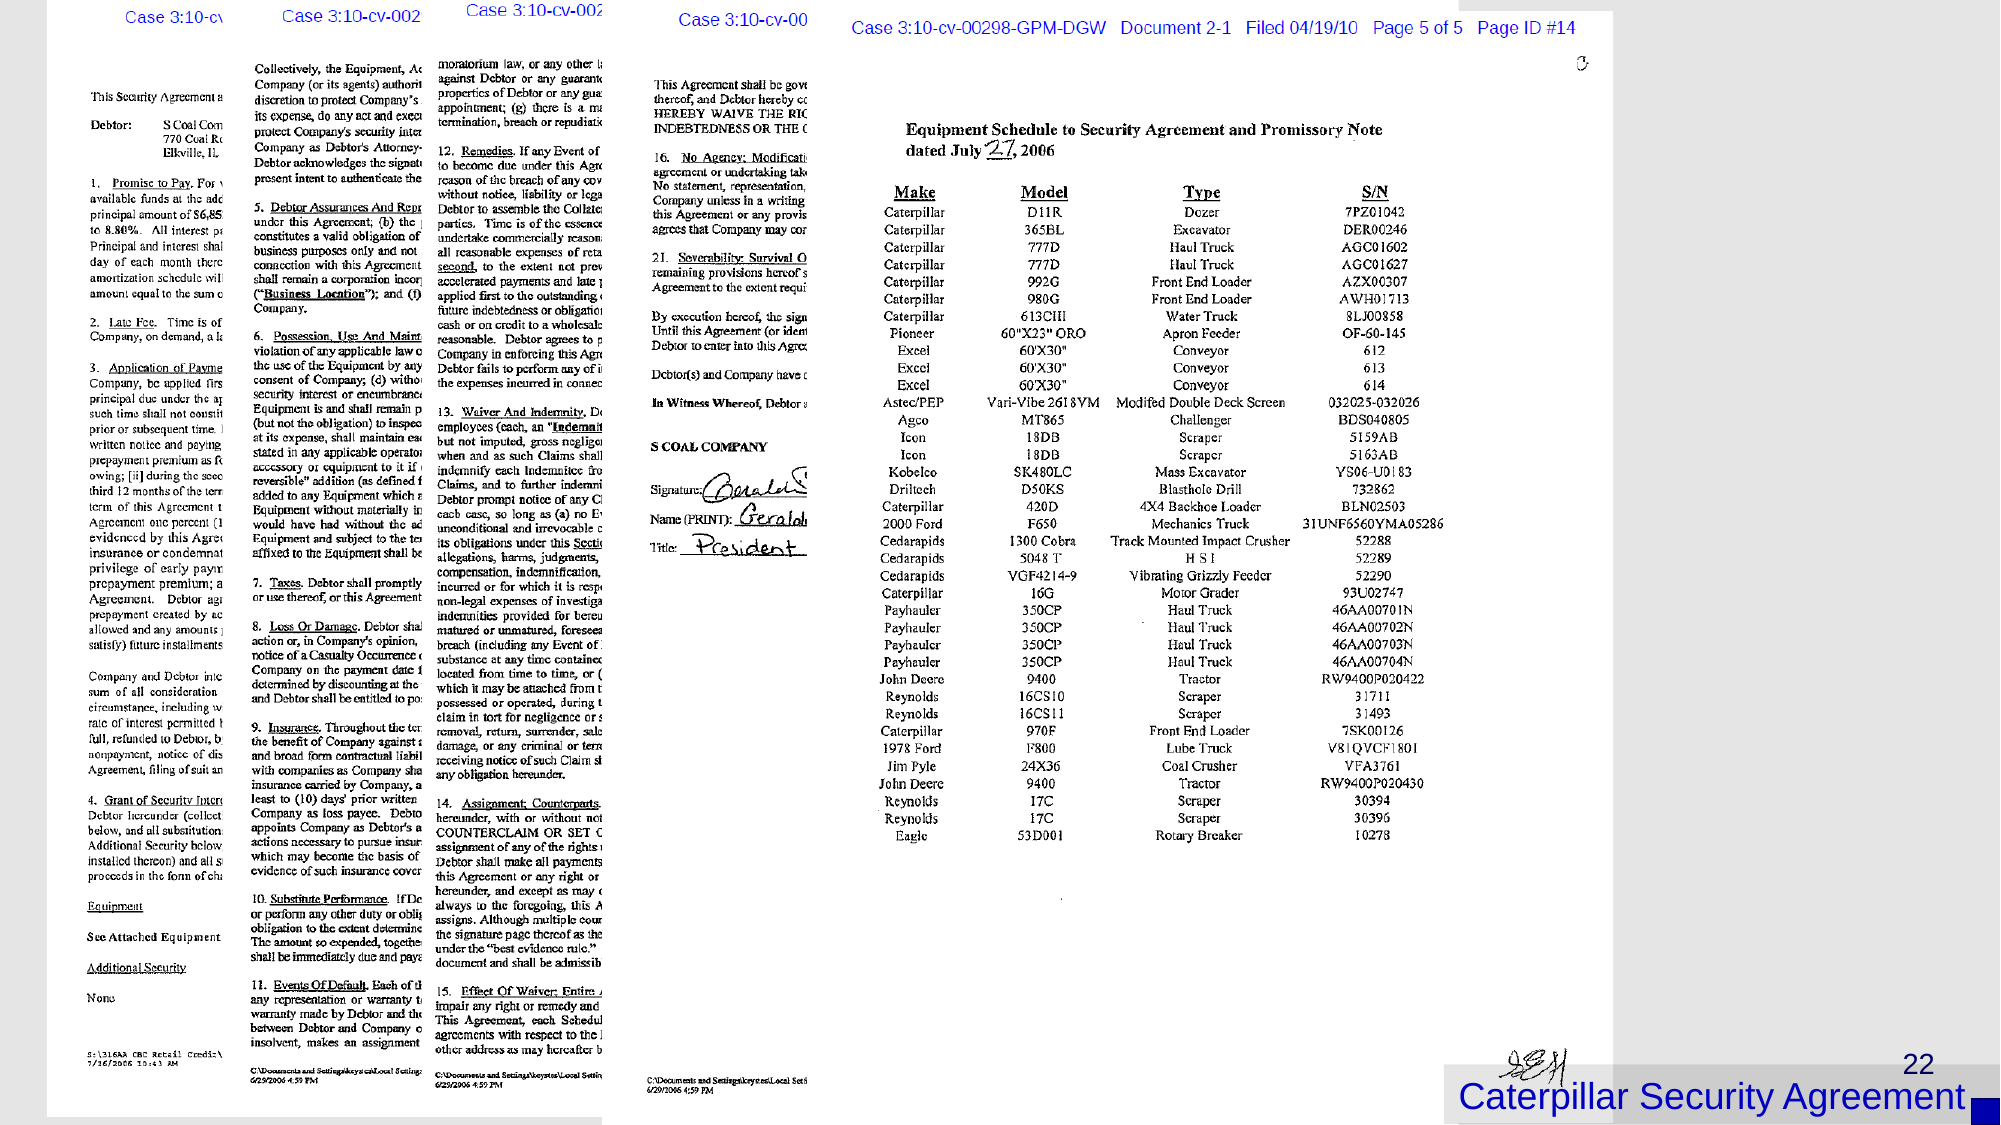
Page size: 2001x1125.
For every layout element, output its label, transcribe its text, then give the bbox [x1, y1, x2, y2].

text_box Caterpillar Security Agreement [1618, 1064, 2000, 1125]
picture [46, 0, 1614, 1125]
slide_number 22 [1618, 1024, 1951, 1064]
